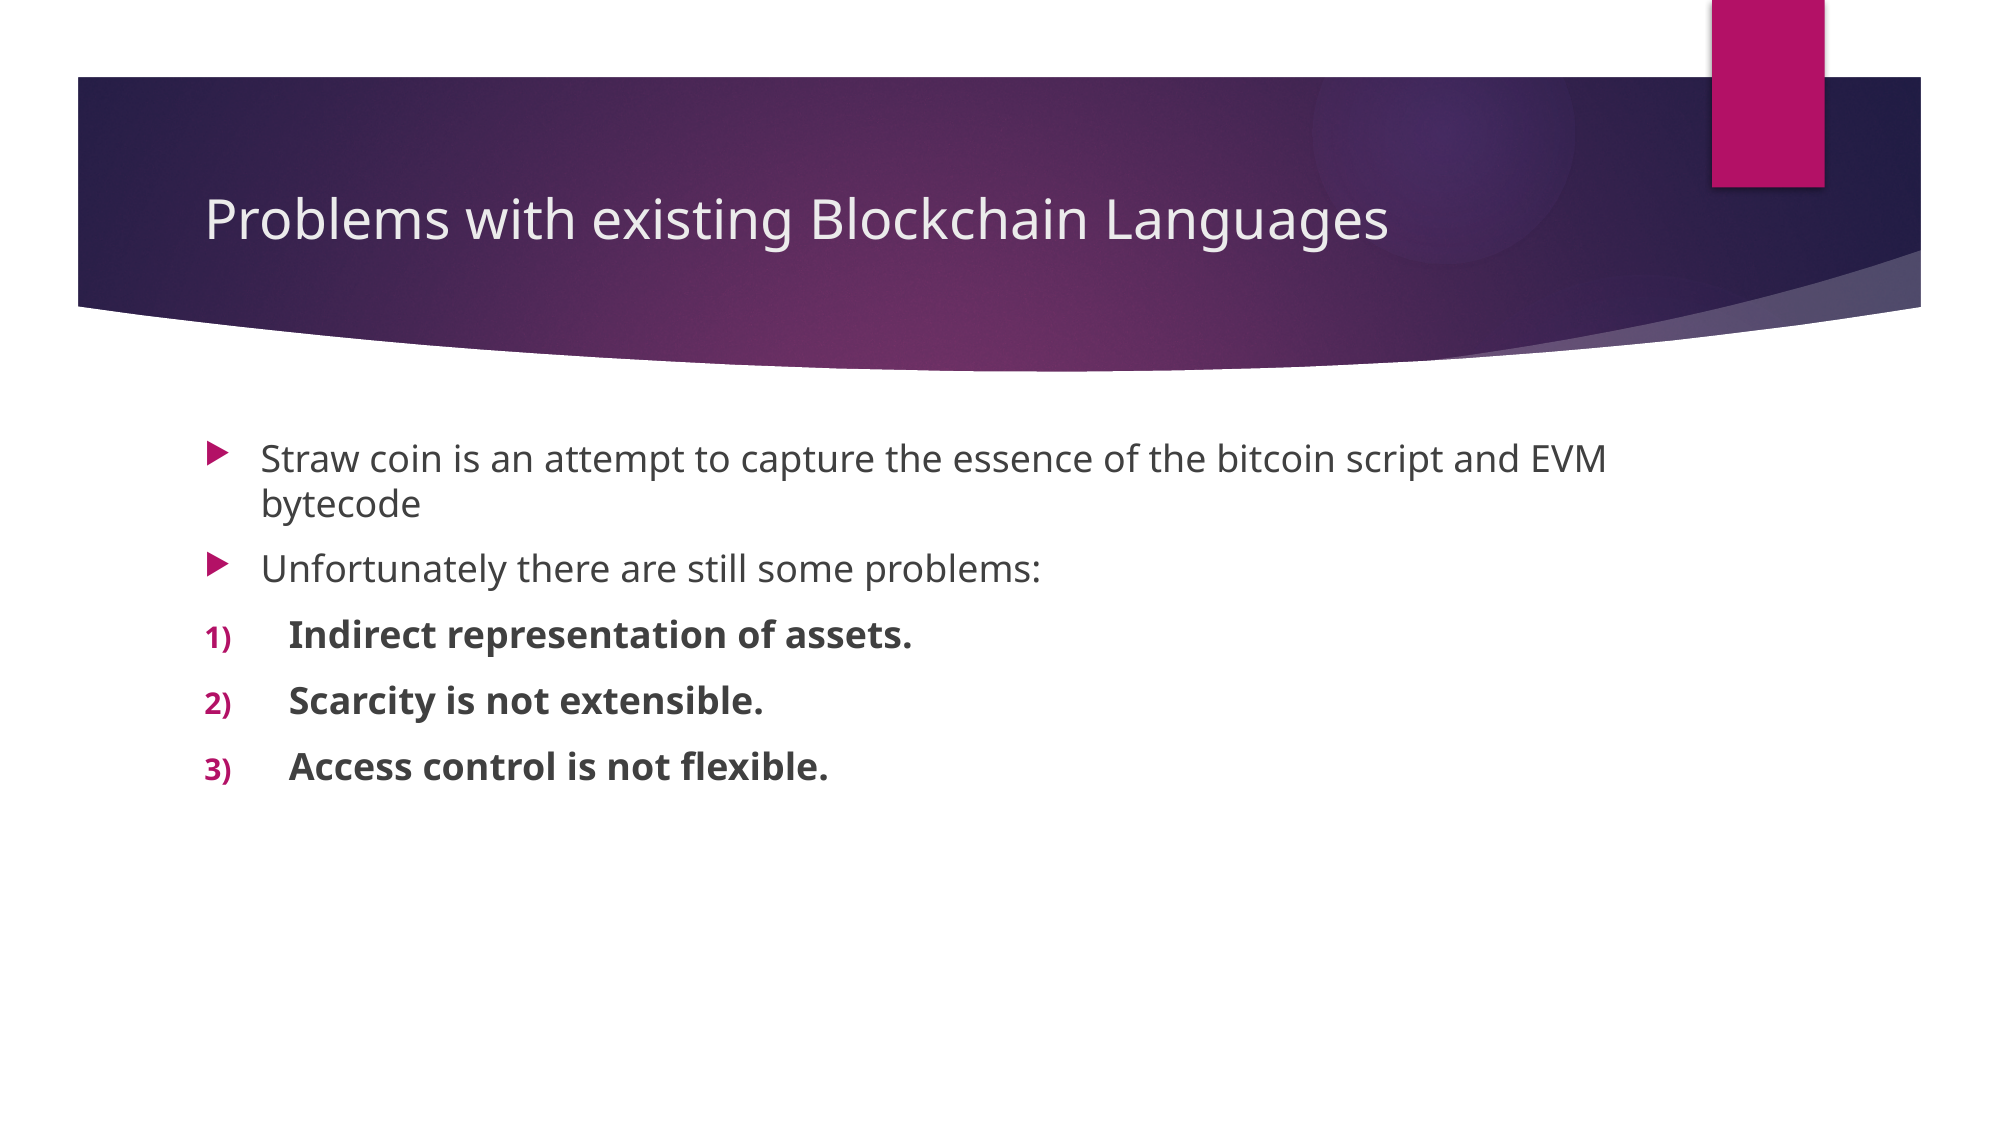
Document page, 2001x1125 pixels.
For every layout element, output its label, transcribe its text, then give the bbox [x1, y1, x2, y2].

list Straw coin is an attempt to capture the essence of the bitcoin script and EVM bytecode Unfortunately there are still some problems: Indirect representation of assets. Scarcity is not extensible. Access control is not flexible. [189, 427, 1638, 988]
title Problems with existing Blockchain Languages [189, 159, 1627, 276]
